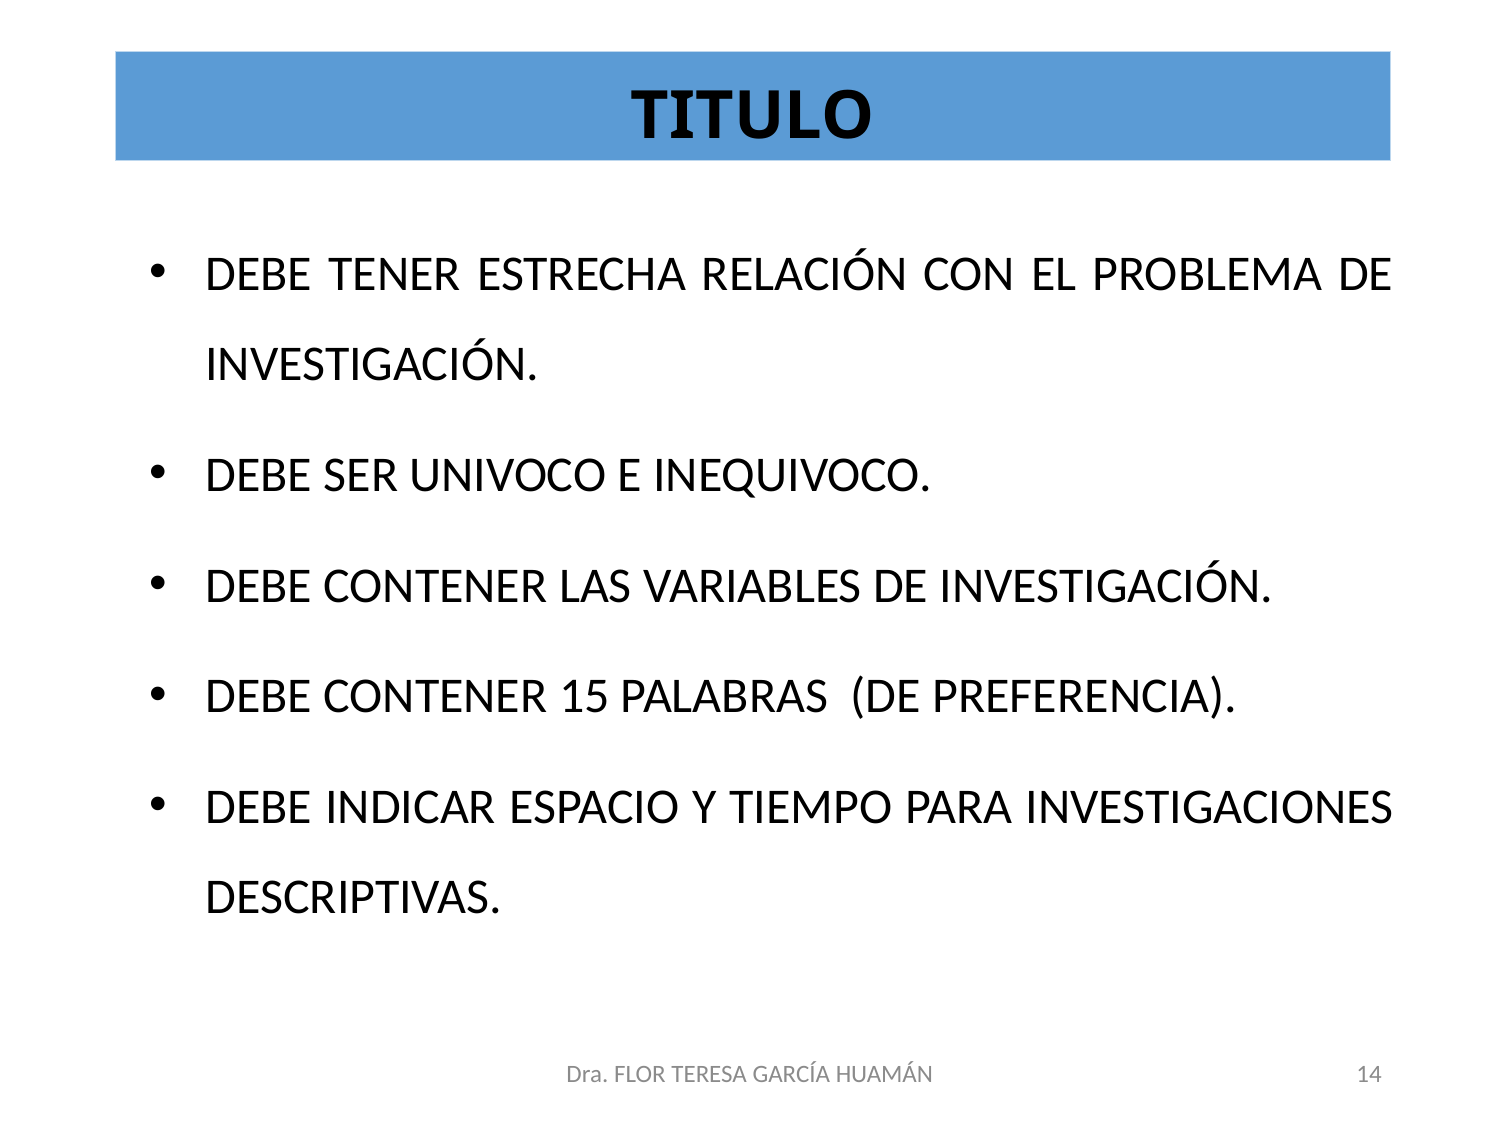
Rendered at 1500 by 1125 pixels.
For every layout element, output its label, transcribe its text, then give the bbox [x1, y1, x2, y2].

subtitle DEBE TENER ESTRECHA RELACIÓN CON EL PROBLEMA DE INVESTIGACIÓN. DEBE SER UNIVOCO E INEQUIVOCO. DEBE CONTENER LAS VARIABLES DE INVESTIGACIÓN. DEBE CONTENER 15 PALABRAS (DE PREFERENCIA). DEBE INDICAR ESPACIO Y TIEMPO PARA INVESTIGACIONES DESCRIPTIVAS. [134, 202, 1410, 1033]
title TITULO [115, 51, 1391, 161]
footer Dra. FLOR TERESA GARCÍA HUAMÁN [496, 1042, 1004, 1103]
slide_number 14 [1059, 1042, 1397, 1103]
